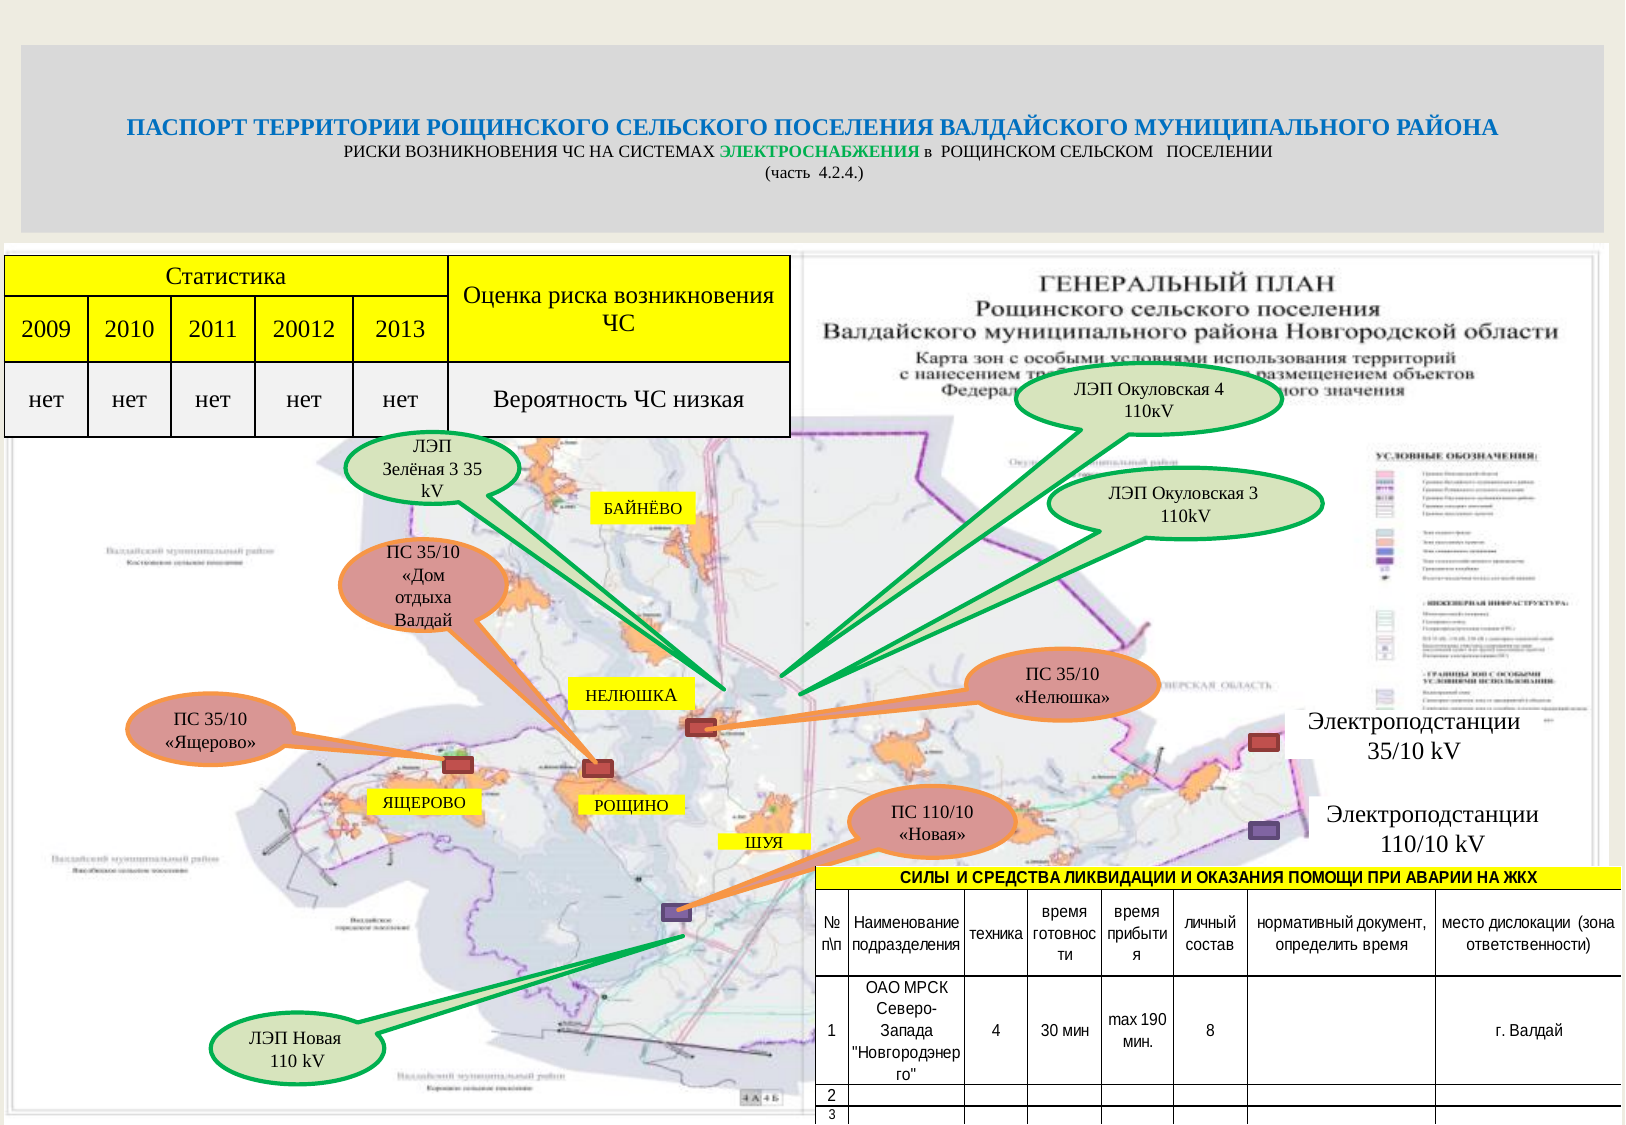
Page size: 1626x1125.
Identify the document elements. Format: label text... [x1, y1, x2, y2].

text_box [814, 865, 1623, 1125]
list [4, 243, 1609, 1125]
title ПАСПОРТ ТЕРРИТОРИИ РОЩИНСКОГО СЕЛЬСКОГО ПОСЕЛЕНИЯ ВАЛДАЙСКОГО МУНИЦИПАЛЬНОГО РАЙОНА РИСКИ ВОЗНИКНОВЕНИЯ ЧС НА СИСТЕМАХ ЭЛЕКТРОСНАБЖЕНИЯ в РОЩИНСКОМ СЕЛЬСКОМ ПОСЕЛЕНИИ (часть 4.2.4.) [20, 44, 1605, 233]
